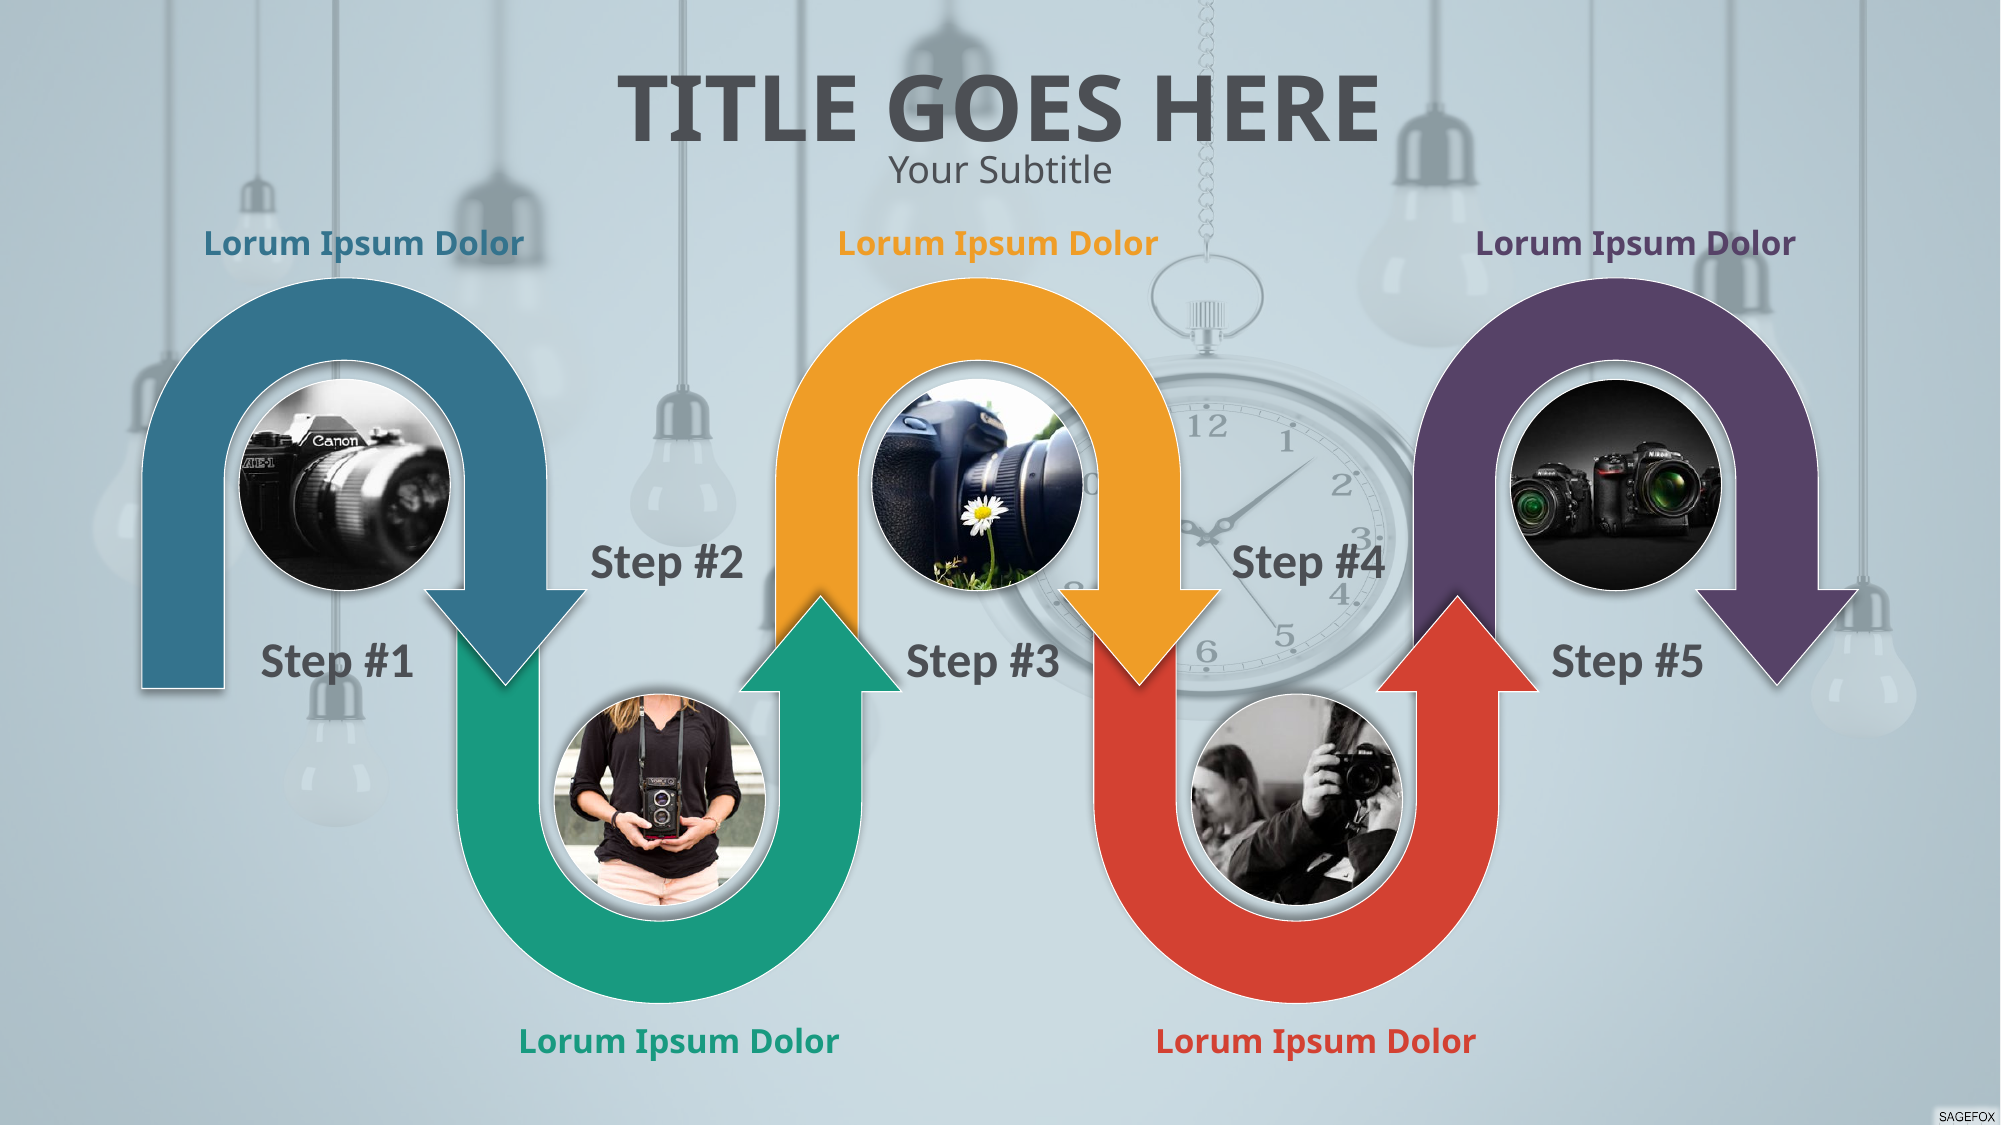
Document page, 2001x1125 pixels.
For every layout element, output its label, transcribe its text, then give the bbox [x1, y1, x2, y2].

text_box Lorum Ipsum Dolor [817, 222, 1179, 263]
text_box Step #4 [1231, 528, 1386, 589]
text_box Step #5 [1551, 627, 1706, 688]
text_box Step #3 [905, 627, 1061, 688]
text_box [1412, 276, 1861, 687]
text_box [870, 378, 1085, 592]
text_box [1092, 594, 1541, 1005]
text_box Lorum Ipsum Dolor [1135, 1020, 1497, 1061]
text_box [553, 693, 767, 907]
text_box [548, 42, 1452, 199]
text_box [237, 378, 452, 592]
text_box Lorum Ipsum Dolor [1455, 222, 1817, 263]
text_box [1509, 378, 1723, 592]
text_box [774, 276, 1223, 687]
text_box Lorum Ipsum Dolor [183, 222, 545, 263]
text_box Step #1 [260, 627, 415, 688]
text_box [140, 276, 590, 690]
text_box Step #2 [590, 528, 745, 589]
text_box Lorum Ipsum Dolor [498, 1020, 860, 1061]
text_box [1190, 693, 1404, 907]
picture [1936, 1111, 1997, 1125]
text_box [455, 594, 905, 1005]
